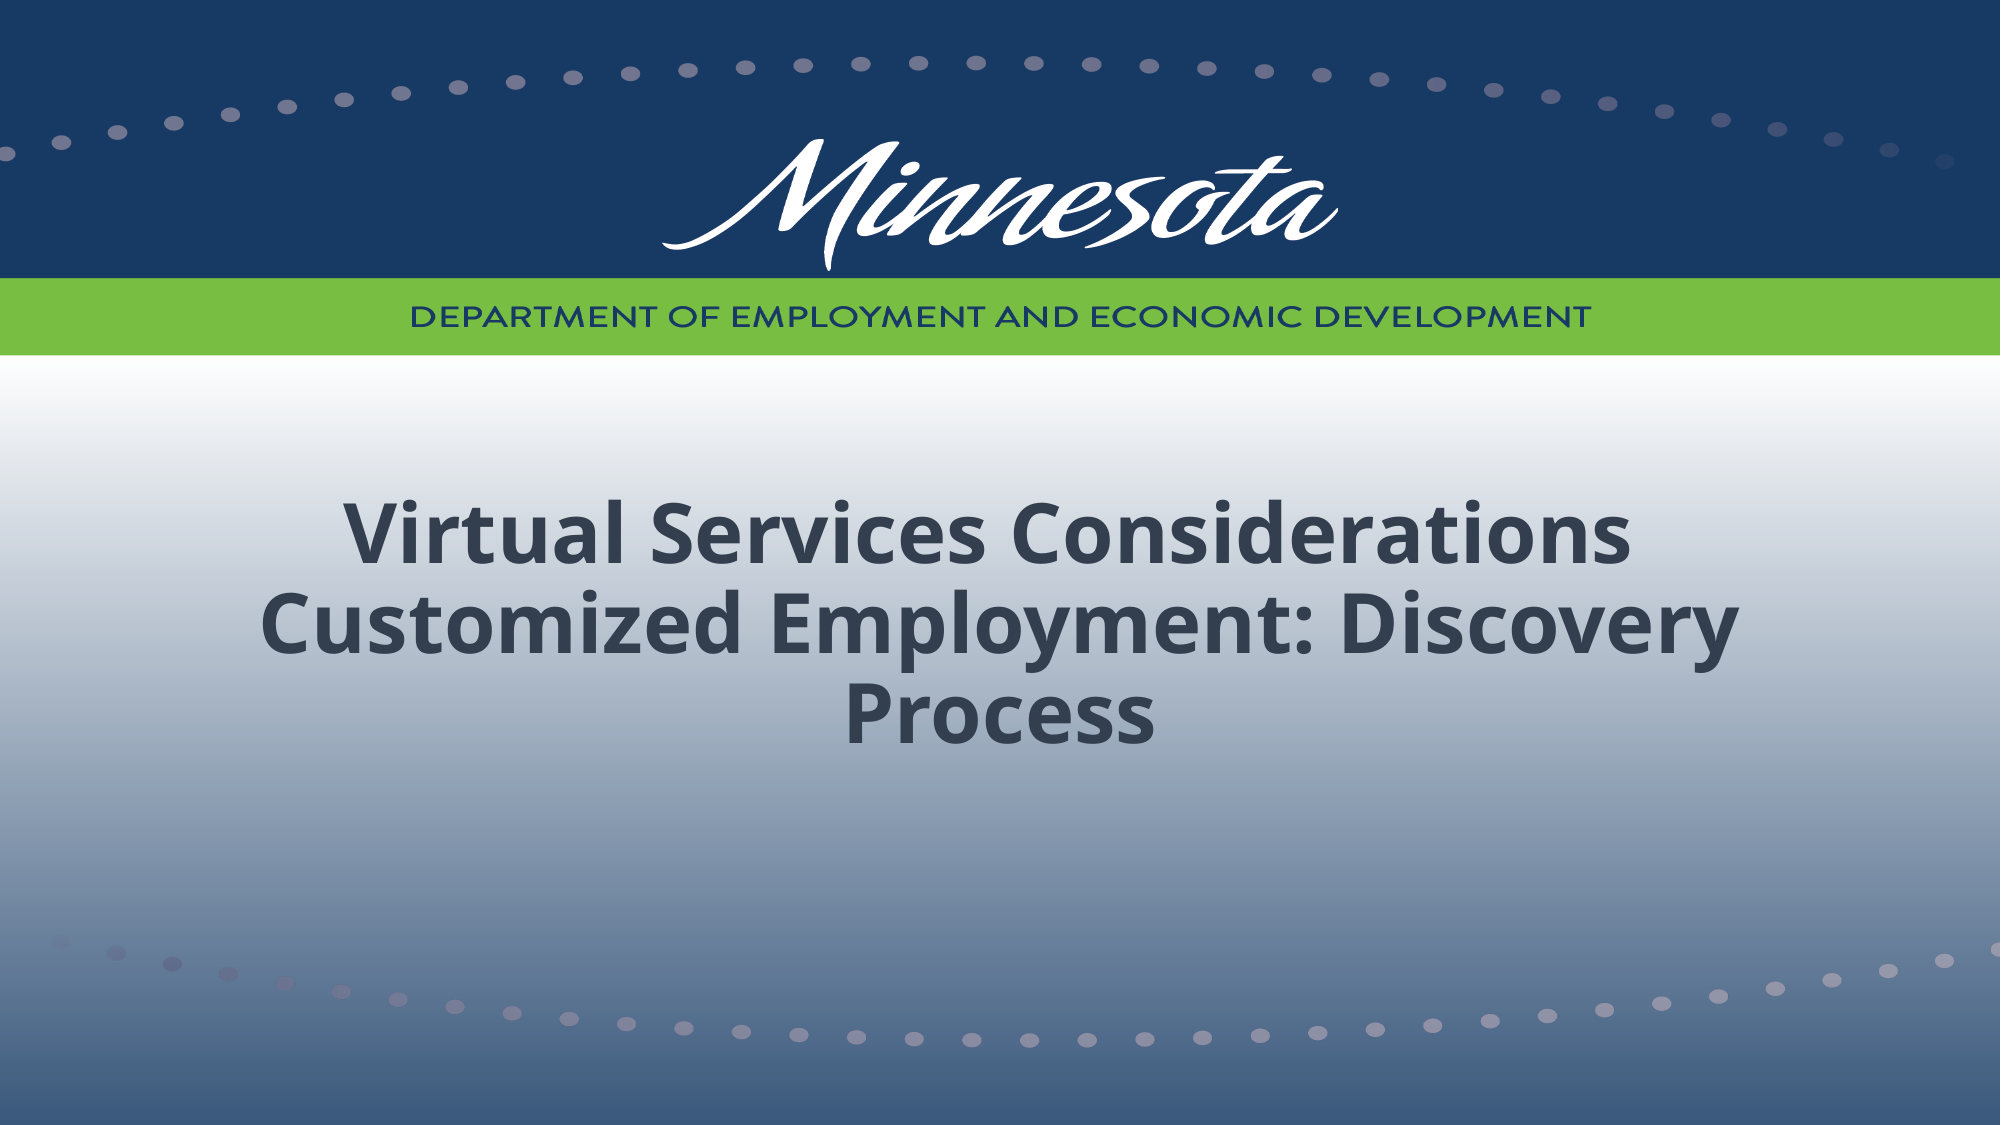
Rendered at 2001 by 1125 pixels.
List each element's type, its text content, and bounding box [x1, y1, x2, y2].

picture [0, 0, 2000, 1125]
title Virtual Services Considerations Customized Employment: Discovery Process [98, 480, 1902, 853]
